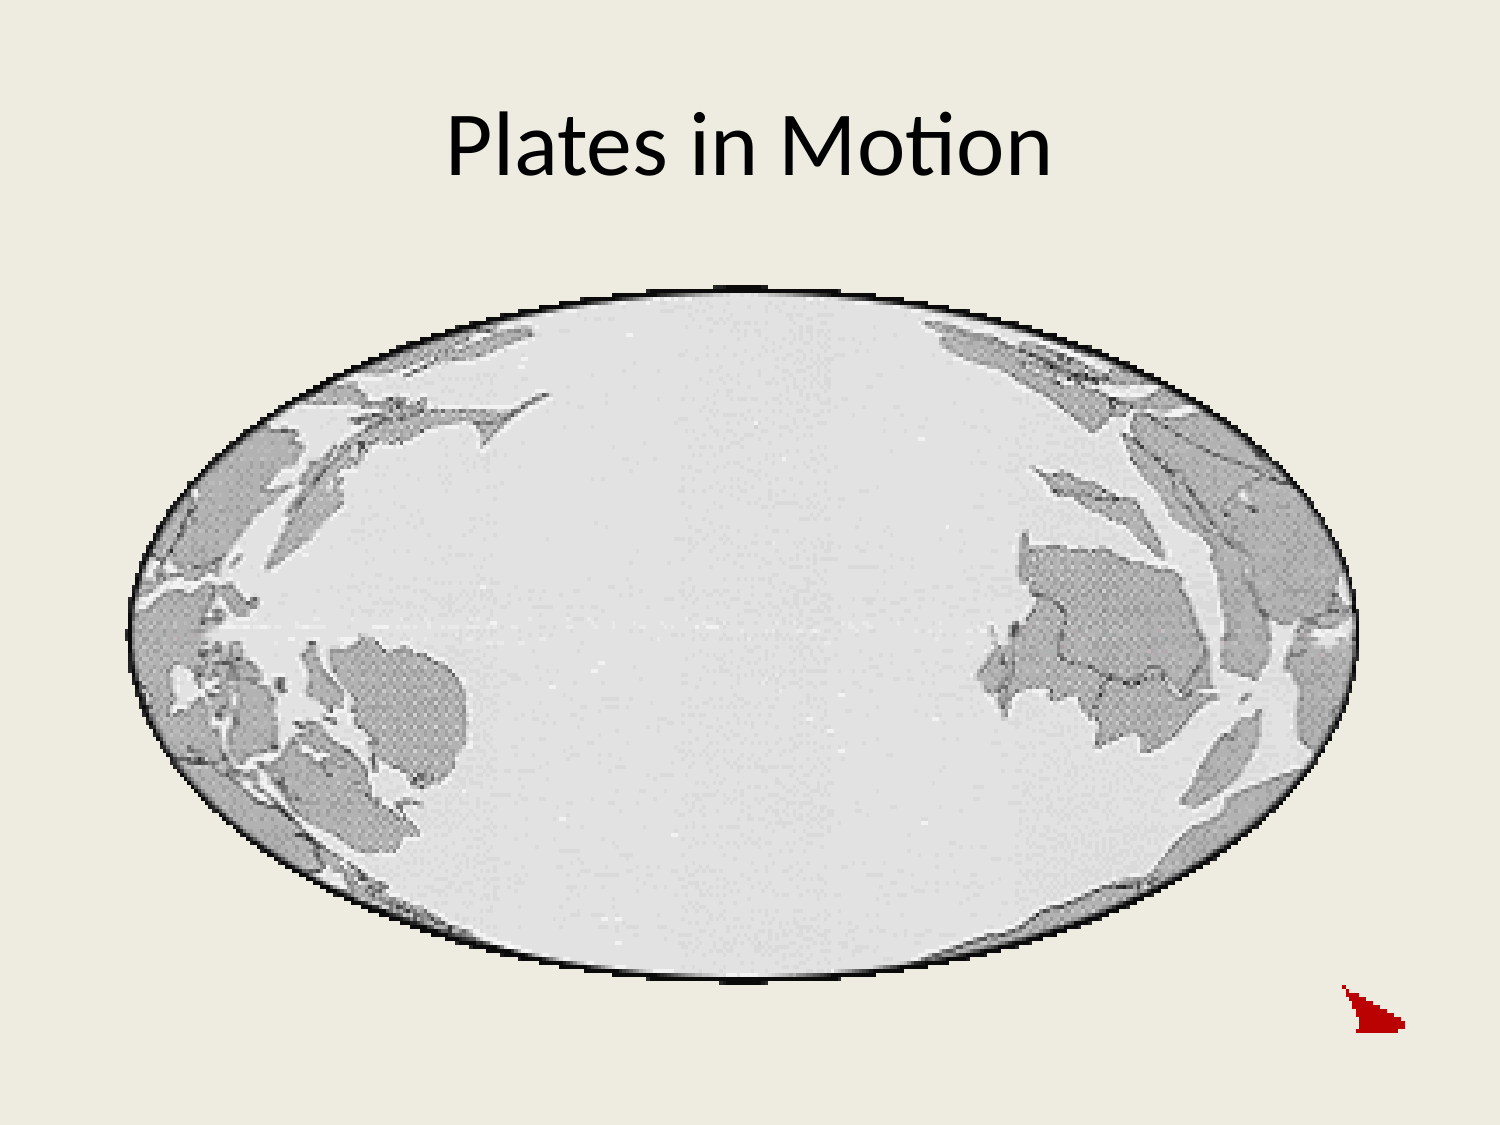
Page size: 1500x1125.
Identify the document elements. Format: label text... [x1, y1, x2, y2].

title Plates in Motion [75, 45, 1425, 233]
picture [87, 237, 1426, 1038]
